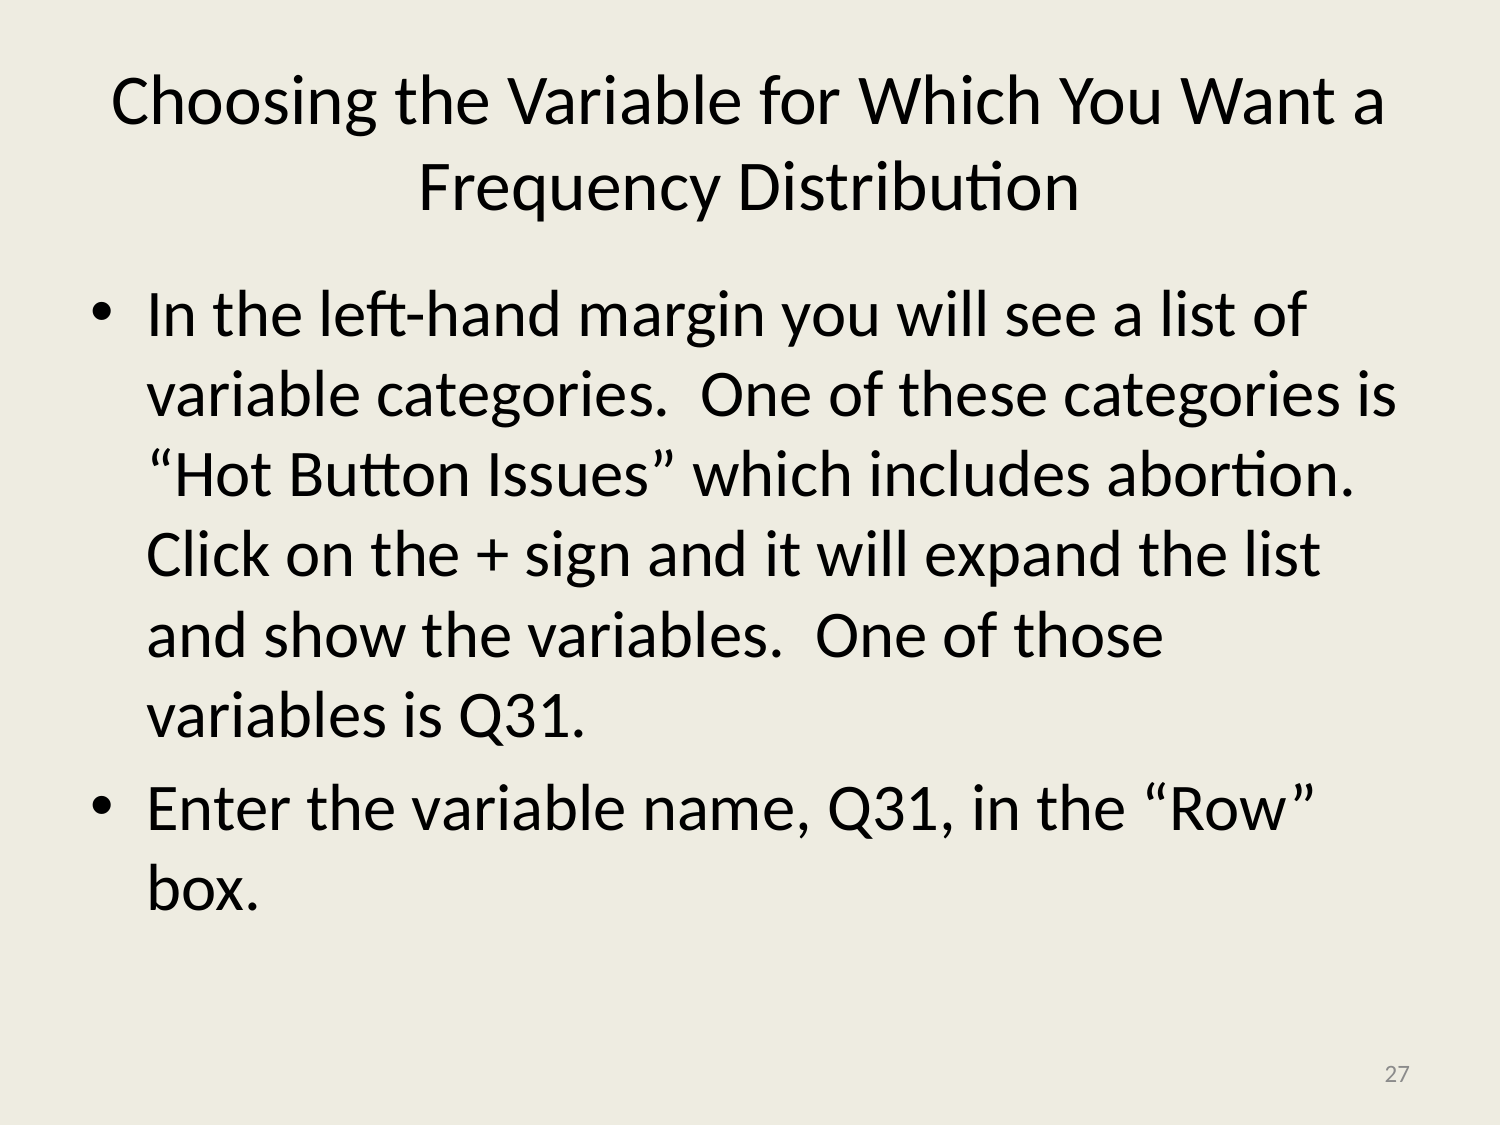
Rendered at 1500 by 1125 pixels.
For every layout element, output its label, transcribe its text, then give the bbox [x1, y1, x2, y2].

list In the left-hand margin you will see a list of variable categories. One of these categories is “Hot Button Issues” which includes abortion. Click on the + sign and it will expand the list and show the variables. One of those variables is Q31. Enter the variable name, Q31, in the “Row” box. [75, 262, 1425, 1005]
title Choosing the Variable for Which You Want a Frequency Distribution [75, 45, 1425, 233]
slide_number 27 [1074, 1042, 1425, 1103]
